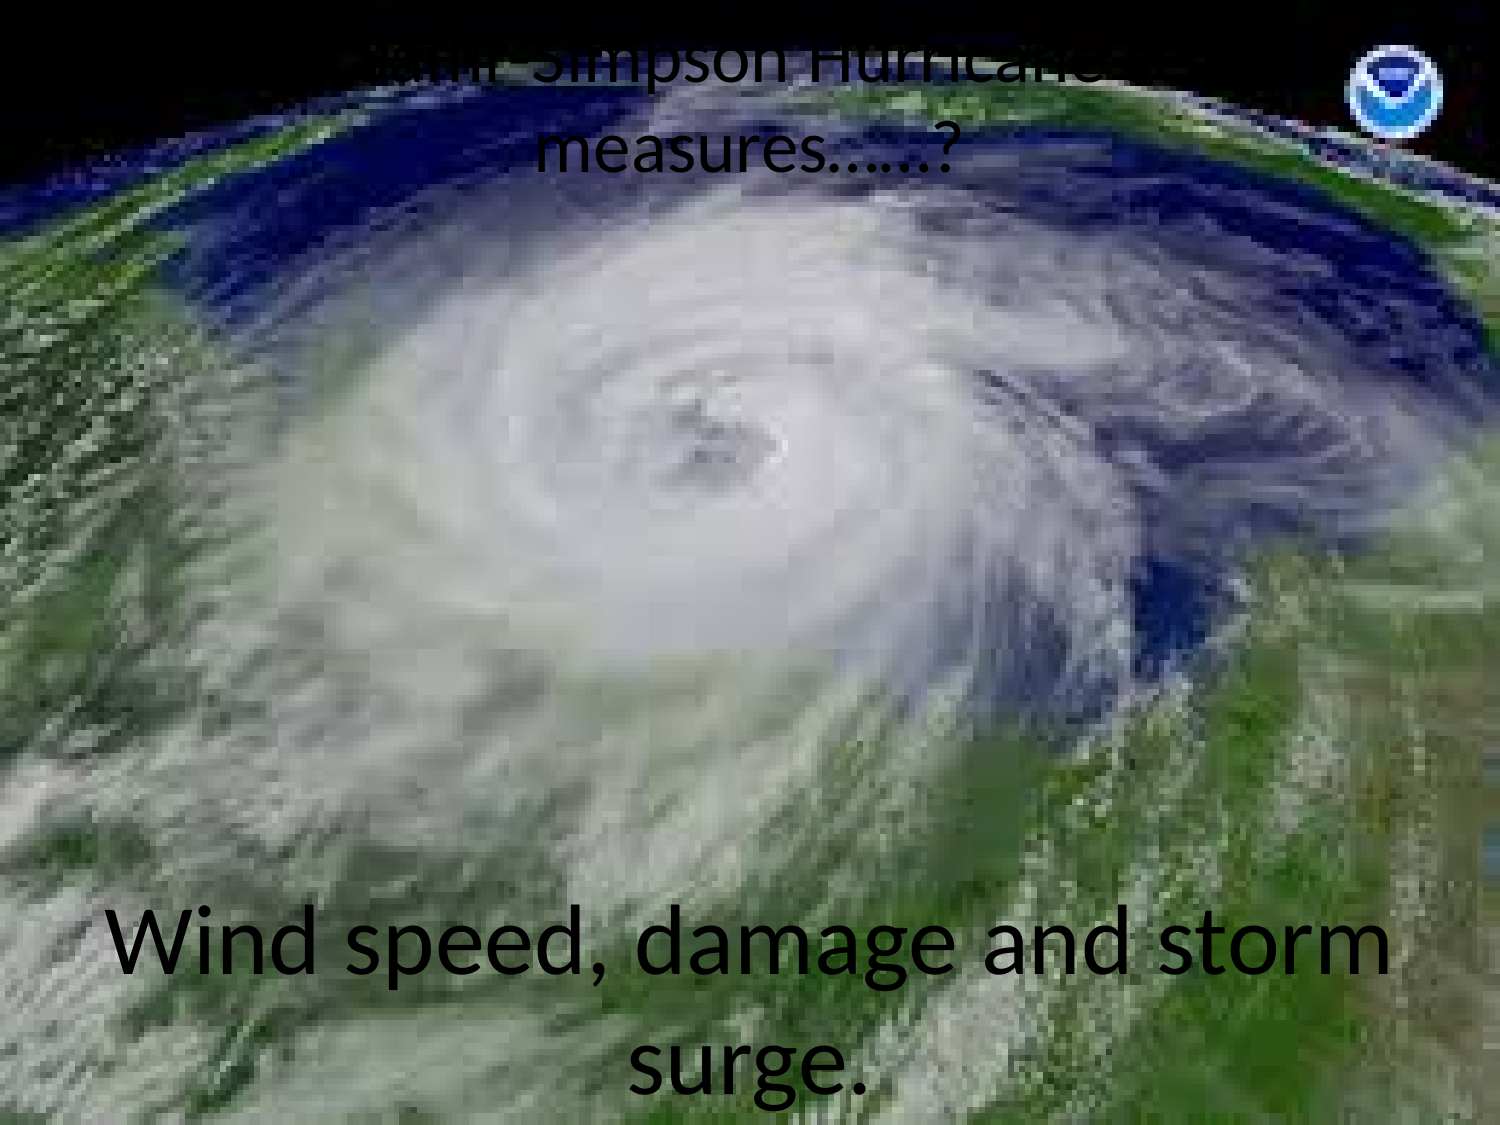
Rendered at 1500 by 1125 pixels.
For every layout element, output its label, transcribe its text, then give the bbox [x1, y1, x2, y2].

text_box The Saffir-Simpson Hurricane scale measures……? [0, 0, 1500, 195]
picture [0, 195, 1500, 867]
text_box Wind speed, damage and storm surge. [0, 867, 1500, 1123]
